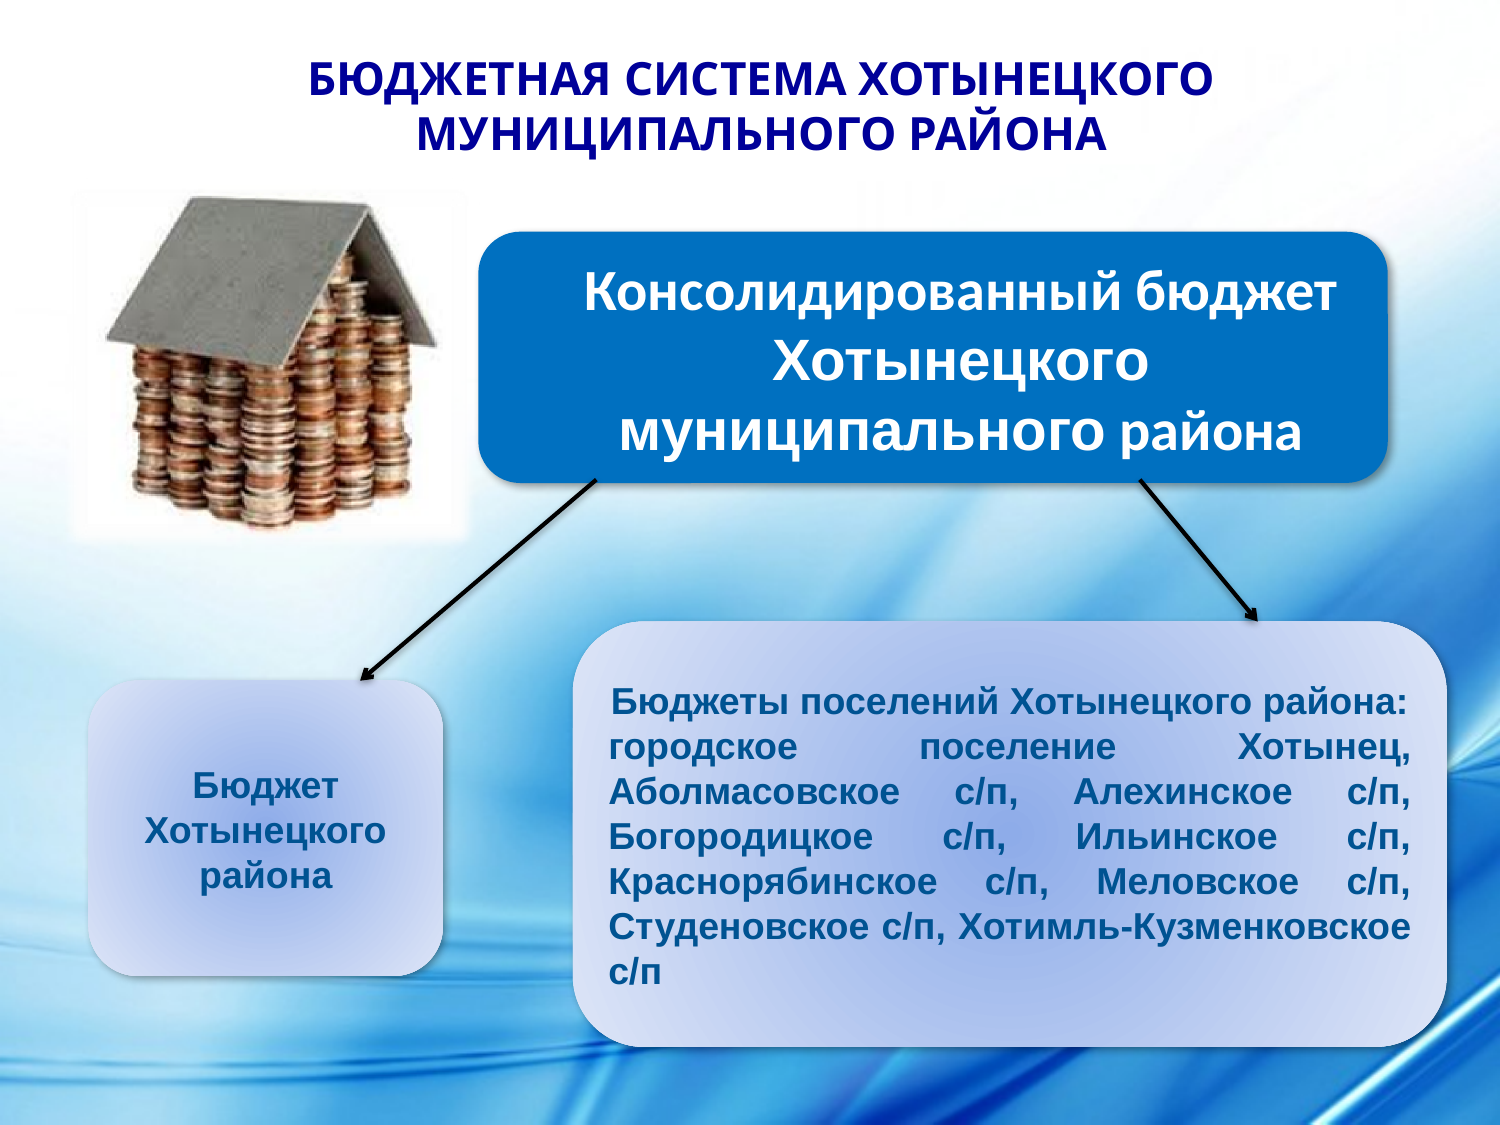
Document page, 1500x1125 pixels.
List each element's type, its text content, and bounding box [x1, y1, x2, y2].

picture [0, 0, 1500, 1125]
text_box Консолидированный бюджет Хотынецкого муниципального района [489, 229, 1390, 486]
text_box Бюджеты поселений Хотынецкого района: городское поселение Хотынец, Аболмасовское с/п, Алехинское с/п, Богородицкое с/п, Ильинское с/п, Краснорябинское с/п, Меловское с/п, Студеновское с/п, Хотимль-Кузменковское с/п [570, 619, 1450, 1049]
text_box Бюджет Хотынецкого района [86, 678, 446, 979]
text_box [1139, 479, 1258, 622]
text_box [359, 479, 597, 681]
text_box БЮДЖЕТНАЯ СИСТЕМА ХОТЫНЕЦКОГО МУНИЦИПАЛЬНОГО РАЙОНА [135, 42, 1388, 168]
